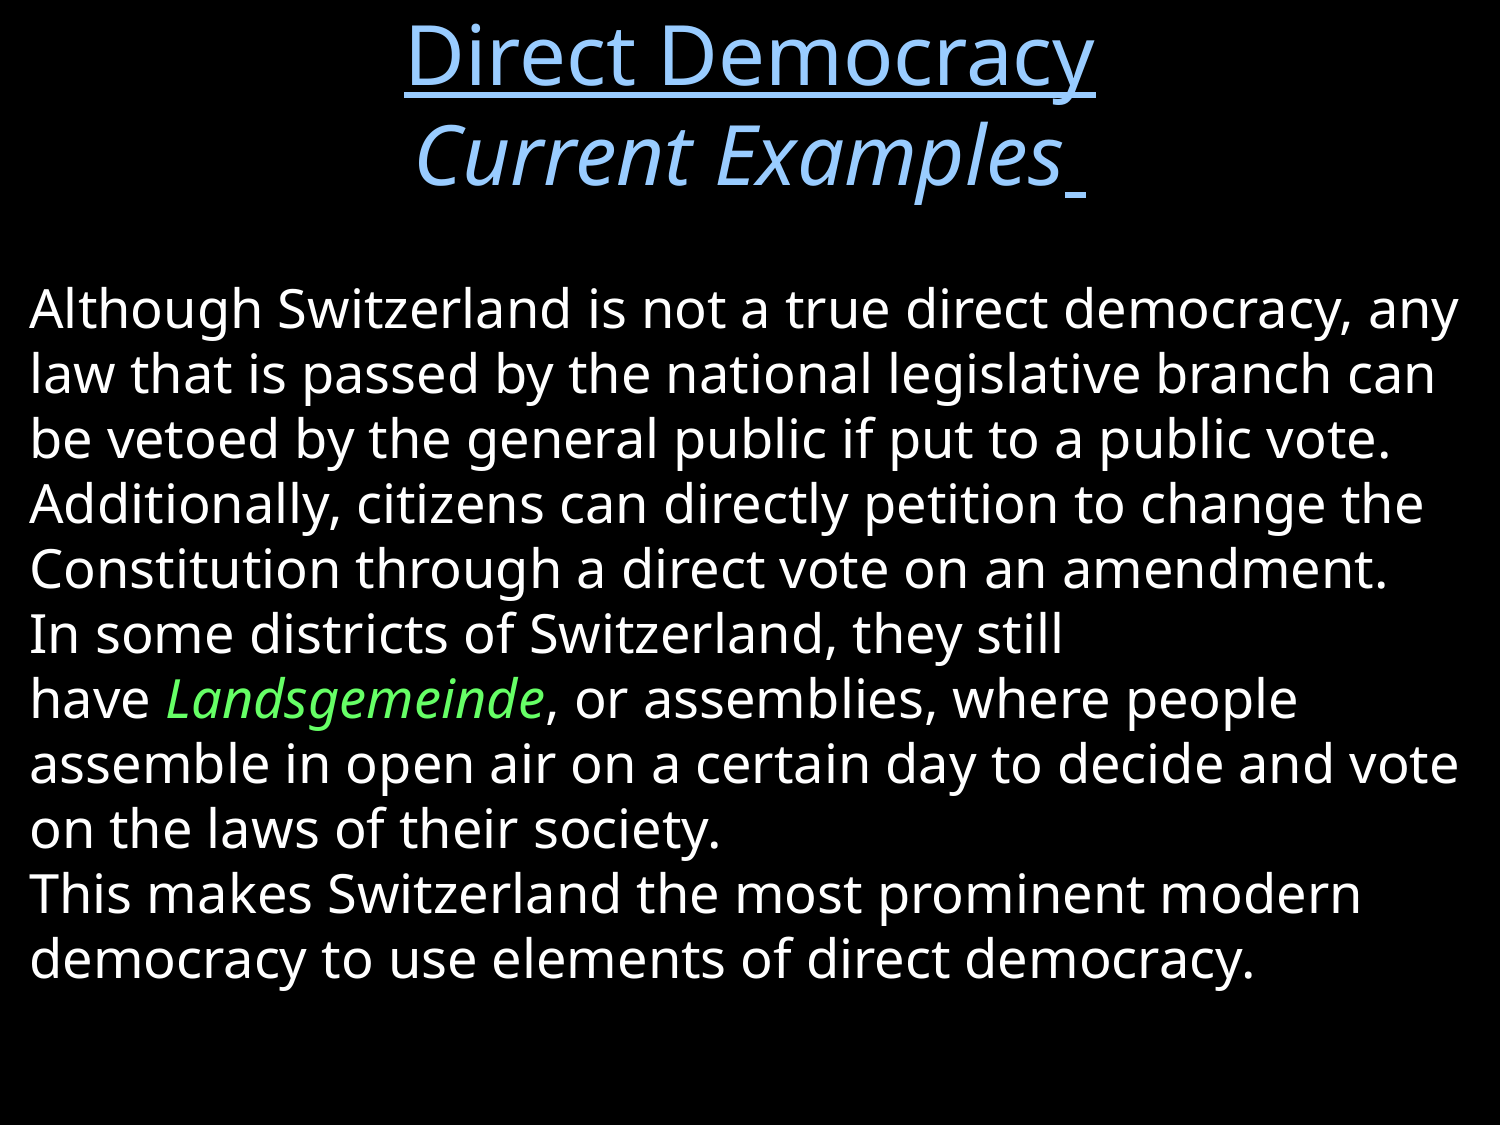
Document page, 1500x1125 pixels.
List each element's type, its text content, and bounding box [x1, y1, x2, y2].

text_box Direct Democracy Current Examples [41, 0, 1459, 210]
text_box Although Switzerland is not a true direct democracy, any law that is passed by the national legislative branch can be vetoed by the general public if put to a public vote. Additionally, citizens can directly petition to change the Constitution through a direct vote on an amendment. In some districts of Switzerland, they still have Landsgemeinde, or assemblies, where people assemble in open air on a certain day to decide and vote on the laws of their society. This makes Switzerland the most prominent modern democracy to use elements of direct democracy. [14, 267, 1486, 1062]
